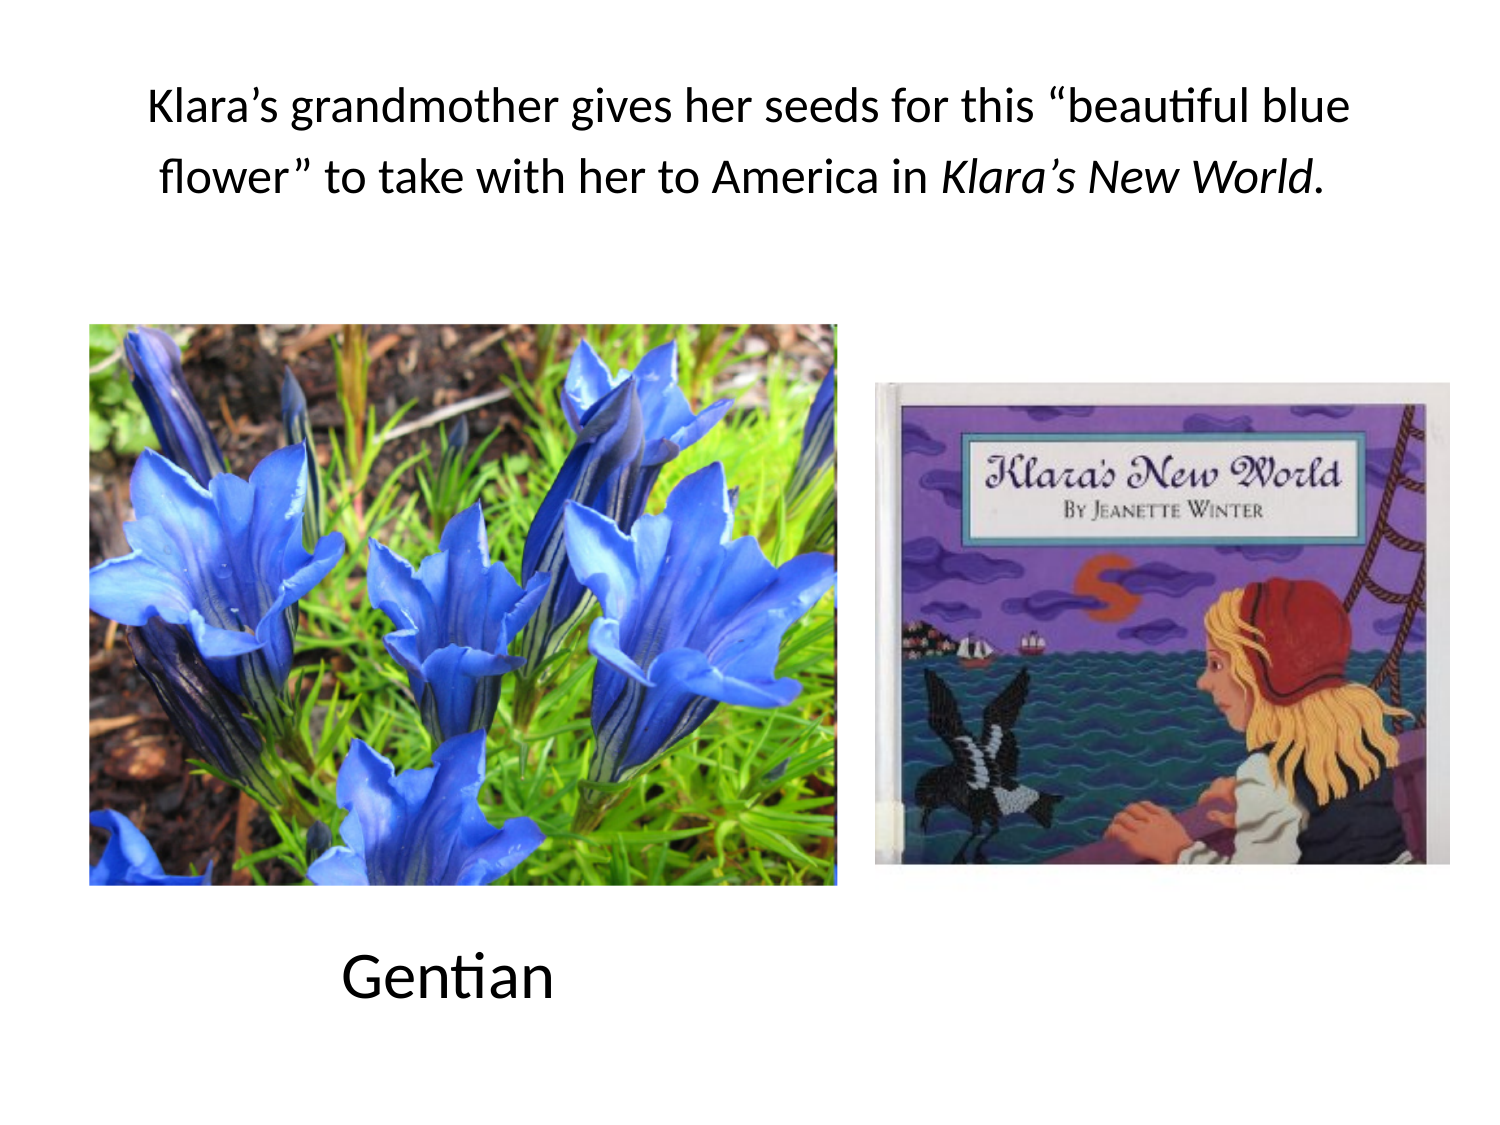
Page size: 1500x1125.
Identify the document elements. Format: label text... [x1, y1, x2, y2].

title Klara’s grandmother gives her seeds for this “beautiful blue flower” to take with her to America in Klara’s New World. [75, 45, 1425, 233]
picture [874, 337, 1451, 913]
text_box Gentian [326, 962, 571, 1020]
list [5, 262, 892, 953]
